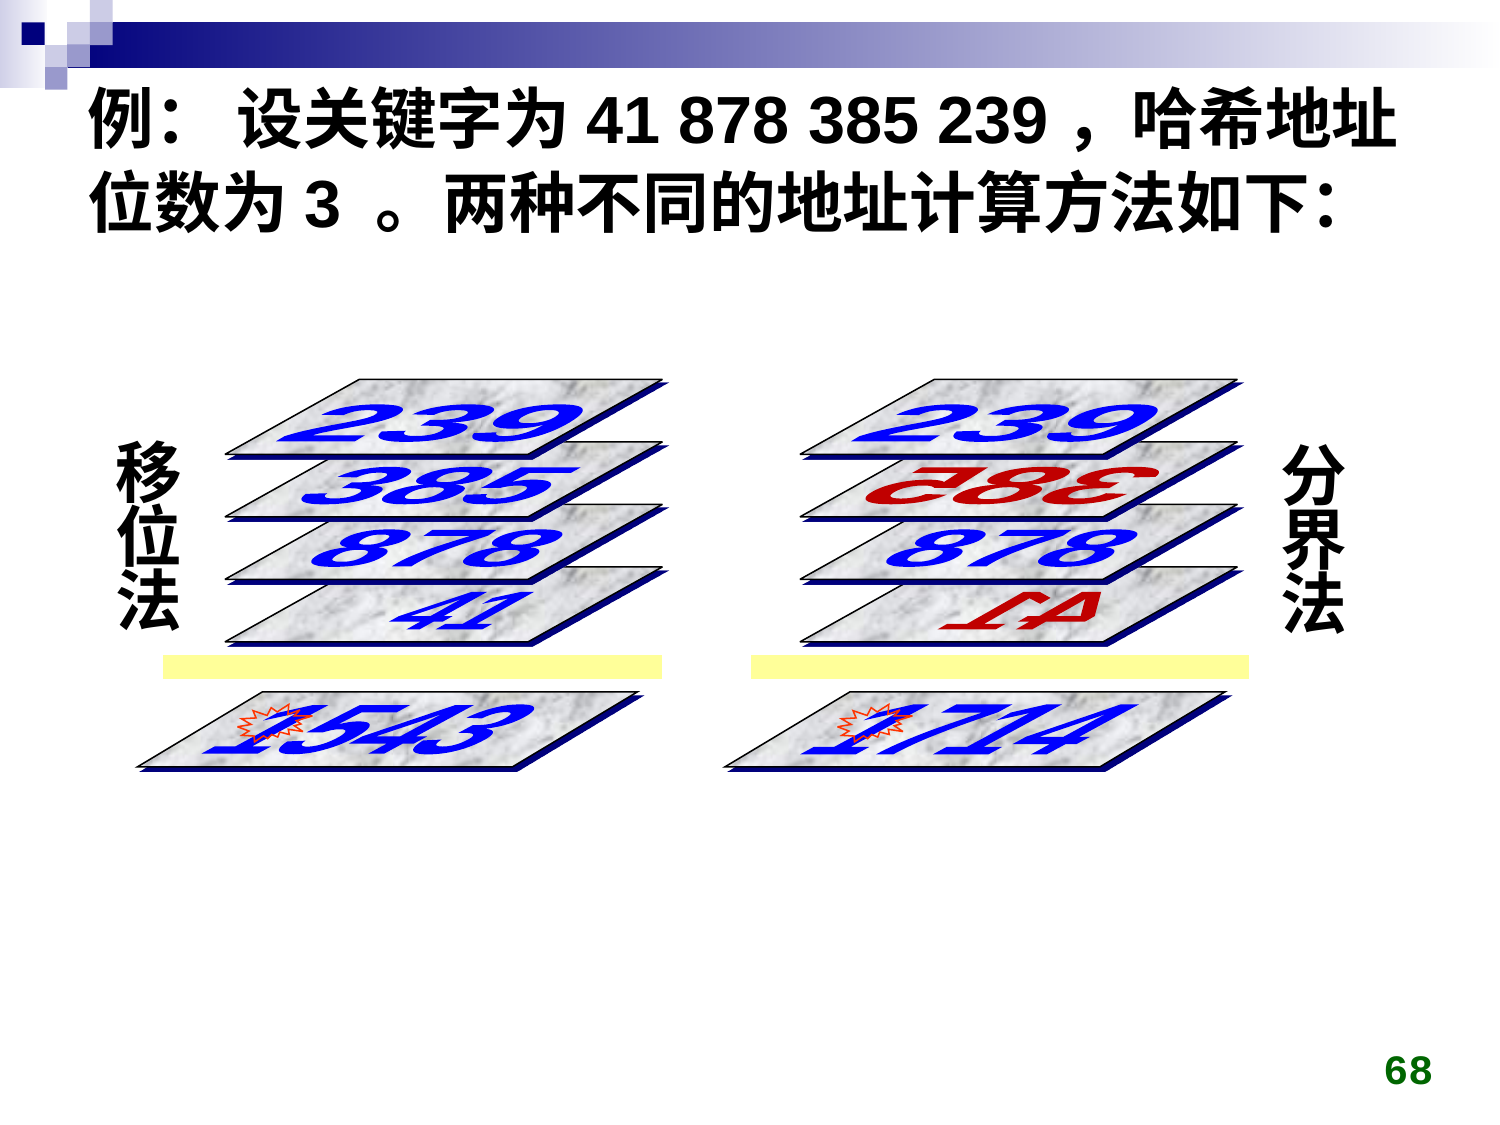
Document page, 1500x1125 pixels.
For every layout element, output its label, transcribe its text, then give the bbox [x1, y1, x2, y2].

text_box [224, 504, 663, 580]
text_box [799, 379, 1238, 455]
text_box [799, 441, 1238, 517]
text_box [237, 704, 313, 742]
text_box [750, 654, 1250, 680]
text_box [799, 566, 1238, 642]
text_box [224, 441, 663, 517]
text_box [224, 379, 663, 455]
slide_number 68 [1098, 1025, 1449, 1100]
text_box [799, 504, 1238, 580]
text_box [162, 654, 663, 680]
text_box [725, 691, 1226, 767]
text_box 分 界 法 [1265, 441, 1362, 649]
text_box 移 位 法 [101, 439, 213, 646]
text_box [224, 566, 663, 642]
text_box 例： 设关键字为41 878 385 239，哈希地址位数为3 。两种不同的地址计算方法如下： [73, 65, 1439, 1028]
text_box [137, 691, 638, 767]
text_box [837, 704, 913, 742]
